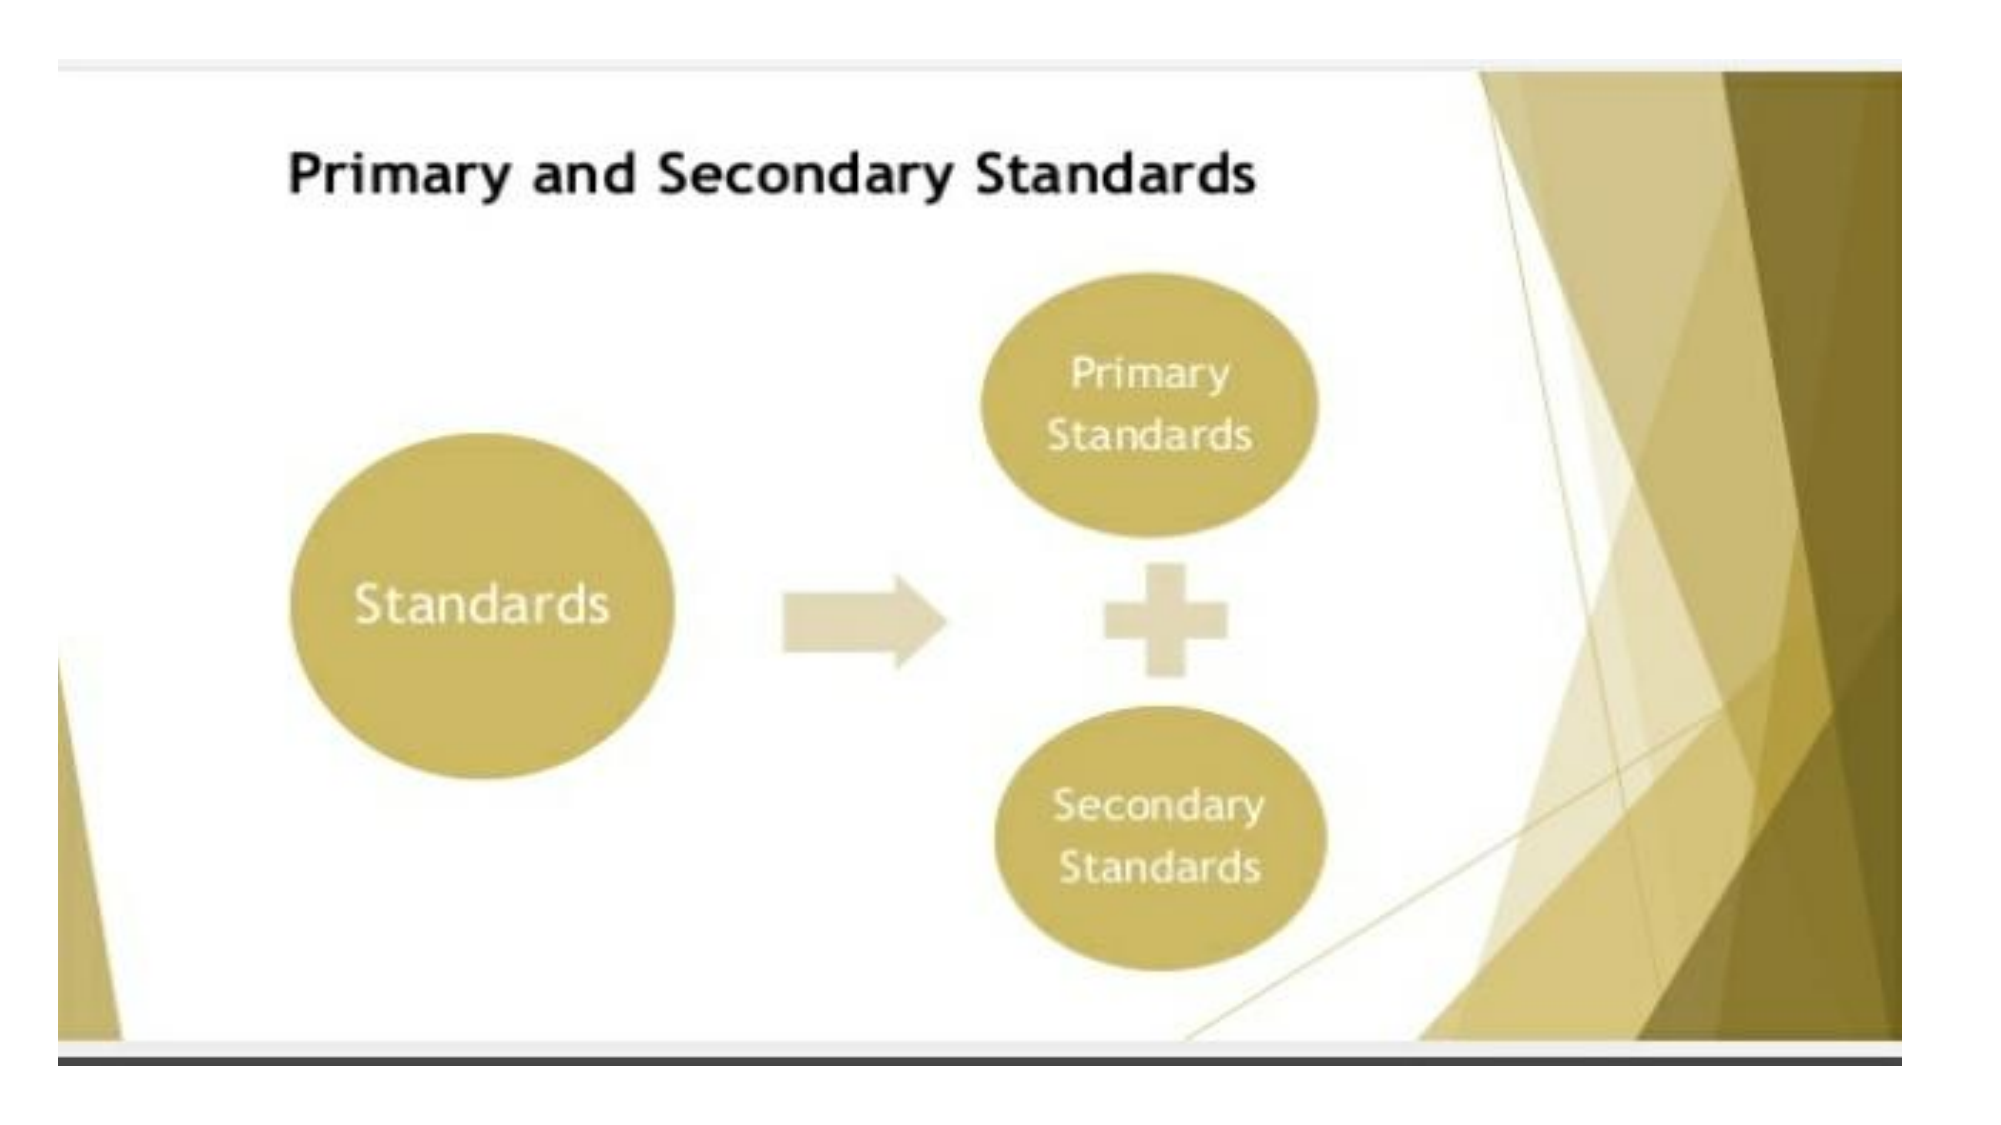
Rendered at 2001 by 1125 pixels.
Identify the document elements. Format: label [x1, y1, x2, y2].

list [58, 59, 1902, 1066]
